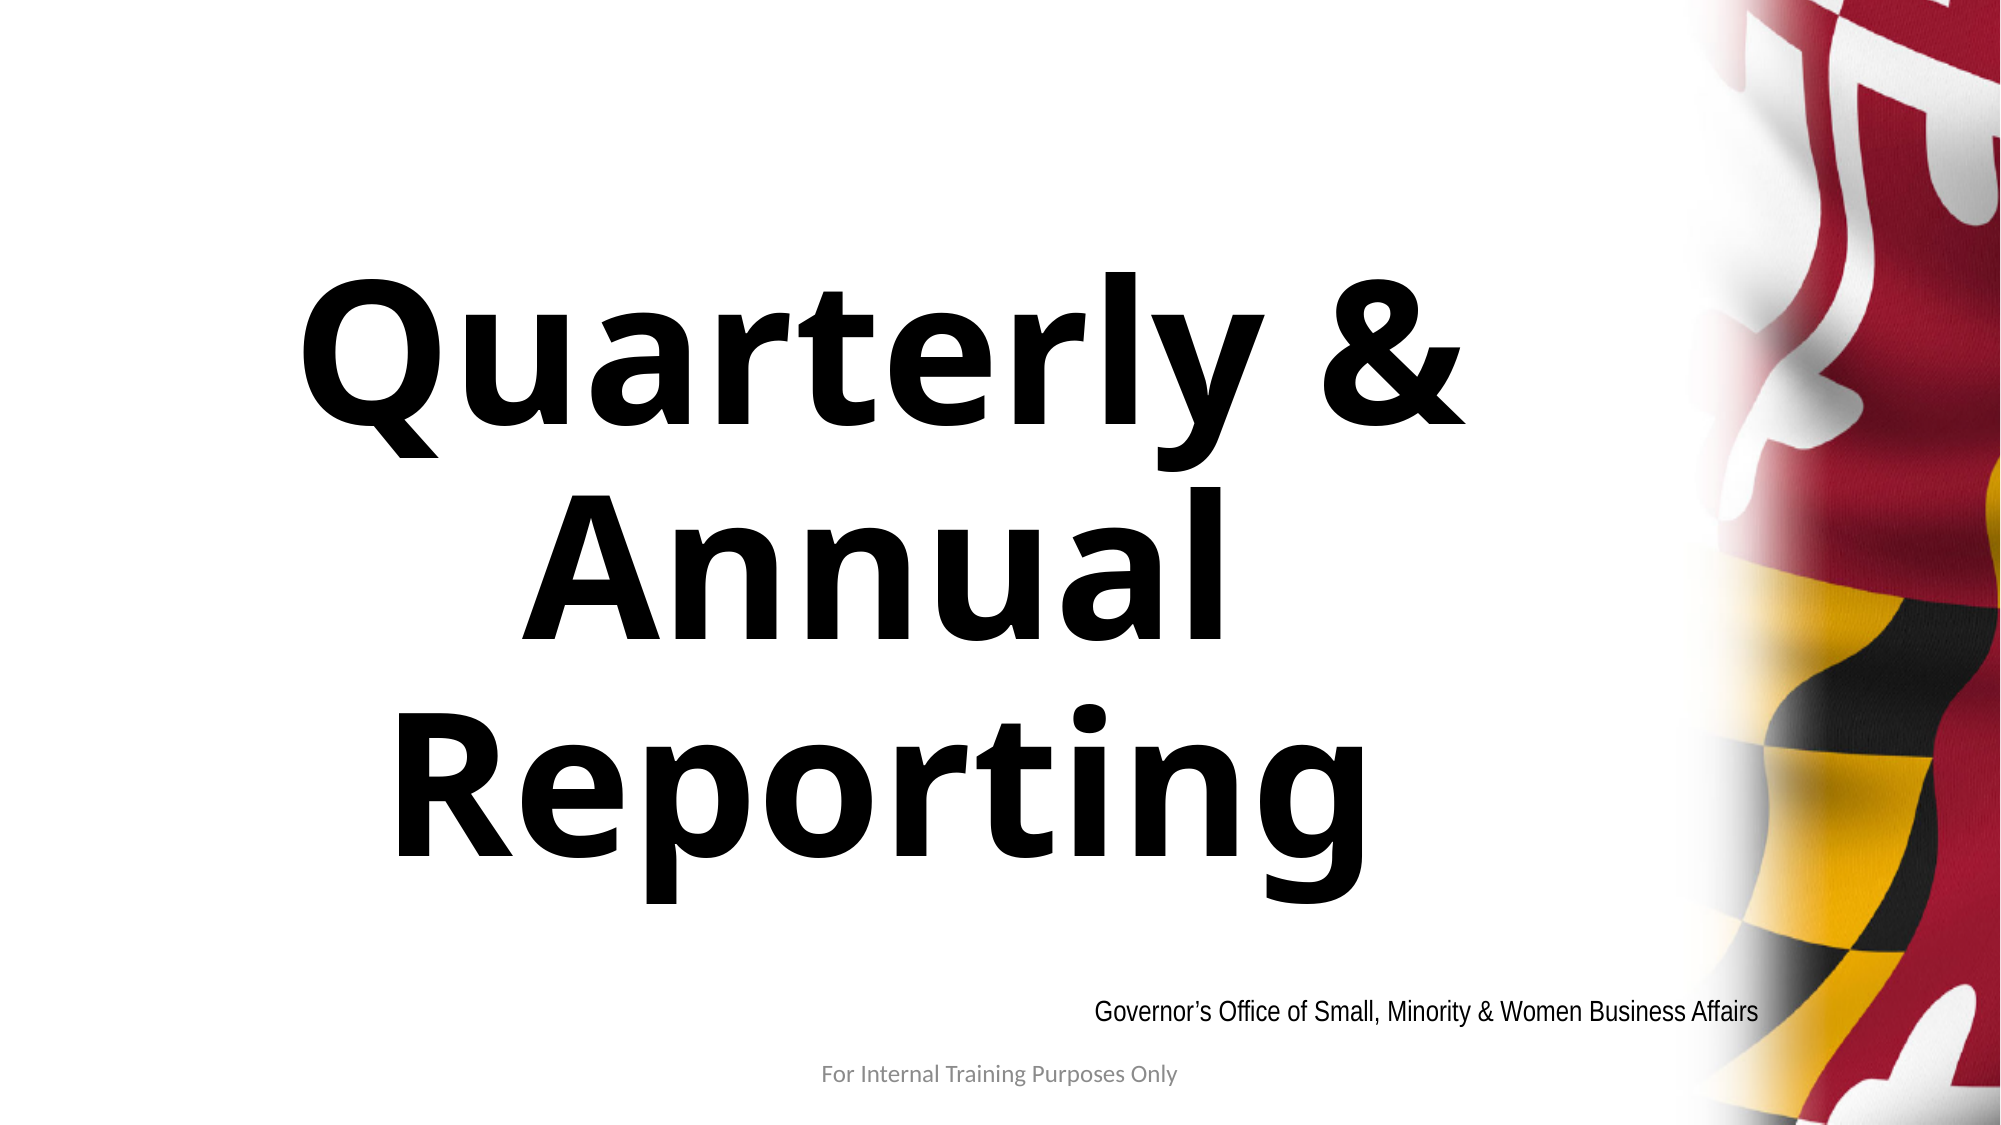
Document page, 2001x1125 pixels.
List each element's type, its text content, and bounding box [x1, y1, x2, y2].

text_box Governor’s Office of Small, Minority & Women Business Affairs [1079, 984, 1631, 1035]
footer For Internal Training Purposes Only [662, 1042, 1338, 1103]
picture [1631, 0, 2001, 1125]
title Quarterly & Annual Reporting [50, 48, 1631, 1103]
